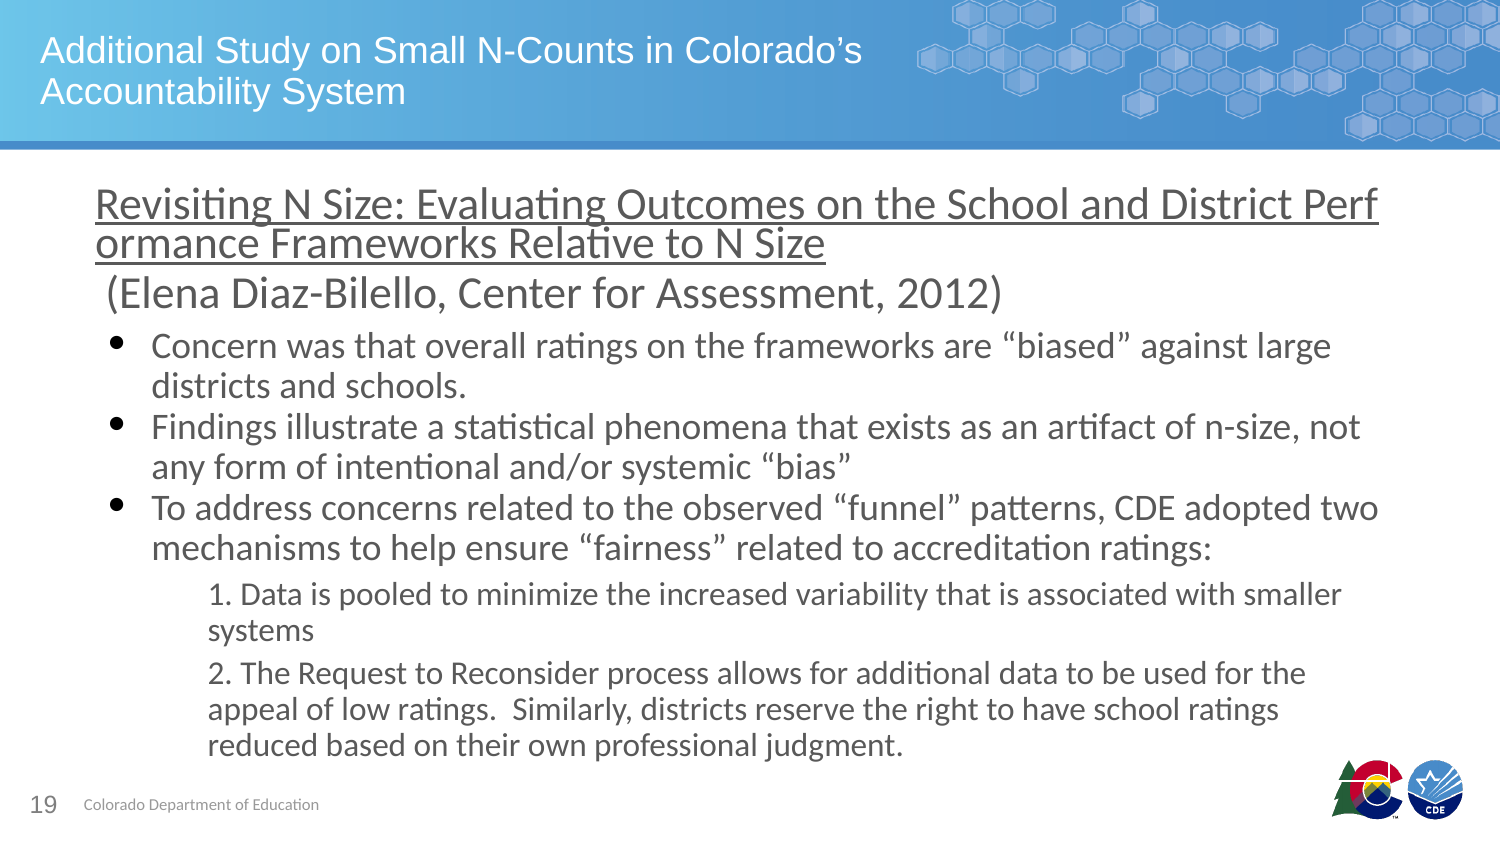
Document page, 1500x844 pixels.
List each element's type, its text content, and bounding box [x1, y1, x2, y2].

picture [0, 0, 1500, 150]
slide_number 19 [14, 780, 353, 826]
title Additional Study on Small N-Counts in Colorado’s Accountability System [40, 31, 1038, 125]
picture [1331, 759, 1463, 820]
list Revisiting N Size: Evaluating Outcomes on the School and District Performance Frameworks Relative to N Size (Elena Diaz-Bilello, Center for Assessment, 2012) Concern was that overall ratings on the frameworks are “biased” against large districts and schools. Findings illustrate a statistical phenomena that exists as an artifact of n-size, not any form of intentional and/or systemic “bias” To address concerns related to the observed “funnel” patterns, CDE adopted two mechanisms to help ensure “fairness” related to accreditation ratings: 1. Data is pooled to minimize the increased variability that is associated with smaller systems 2. The Request to Reconsider process allows for additional data to be used for the appeal of low ratings. Similarly, districts reserve the right to have school ratings reduced based on their own professional judgment. [95, 180, 1389, 781]
